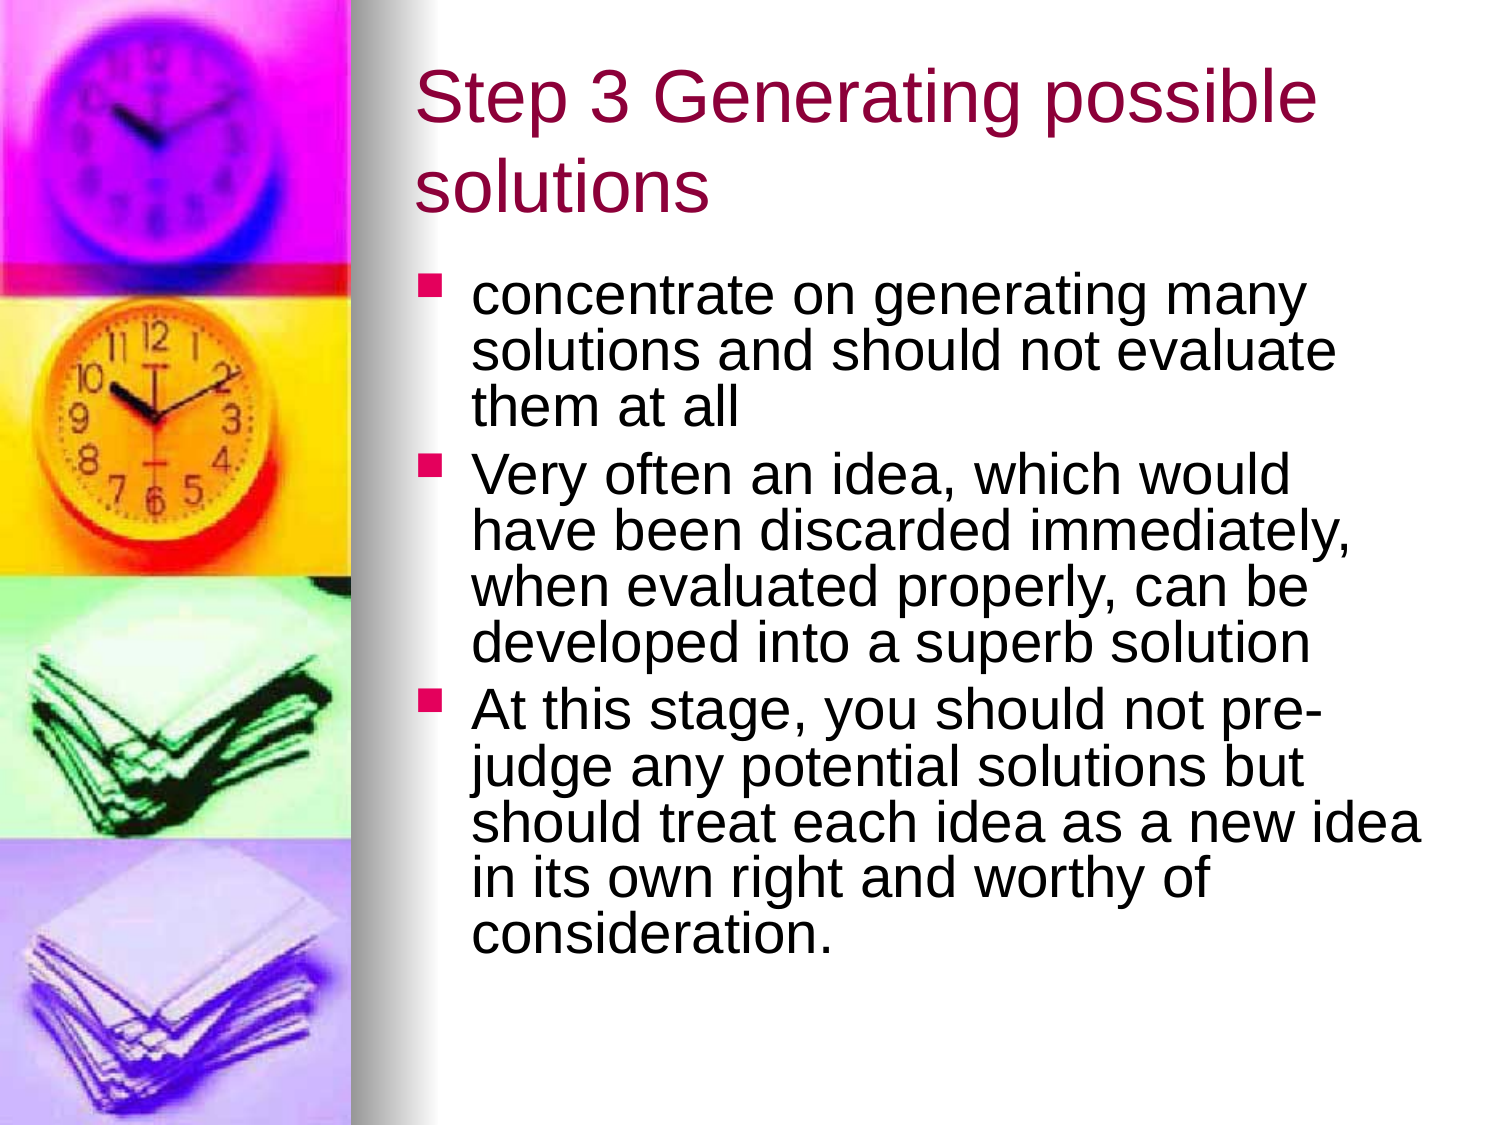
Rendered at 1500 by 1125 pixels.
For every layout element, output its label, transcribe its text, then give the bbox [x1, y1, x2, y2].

list concentrate on generating many solutions and should not evaluate them at all Very often an idea, which would have been discarded immediately, when evaluated properly, can be developed into a superb solution At this stage, you should not pre-judge any potential solutions but should treat each idea as a new idea in its own right and worthy of consideration. [399, 262, 1451, 1001]
picture [0, 0, 351, 1125]
title Step 3 Generating possible solutions [399, 37, 1451, 238]
